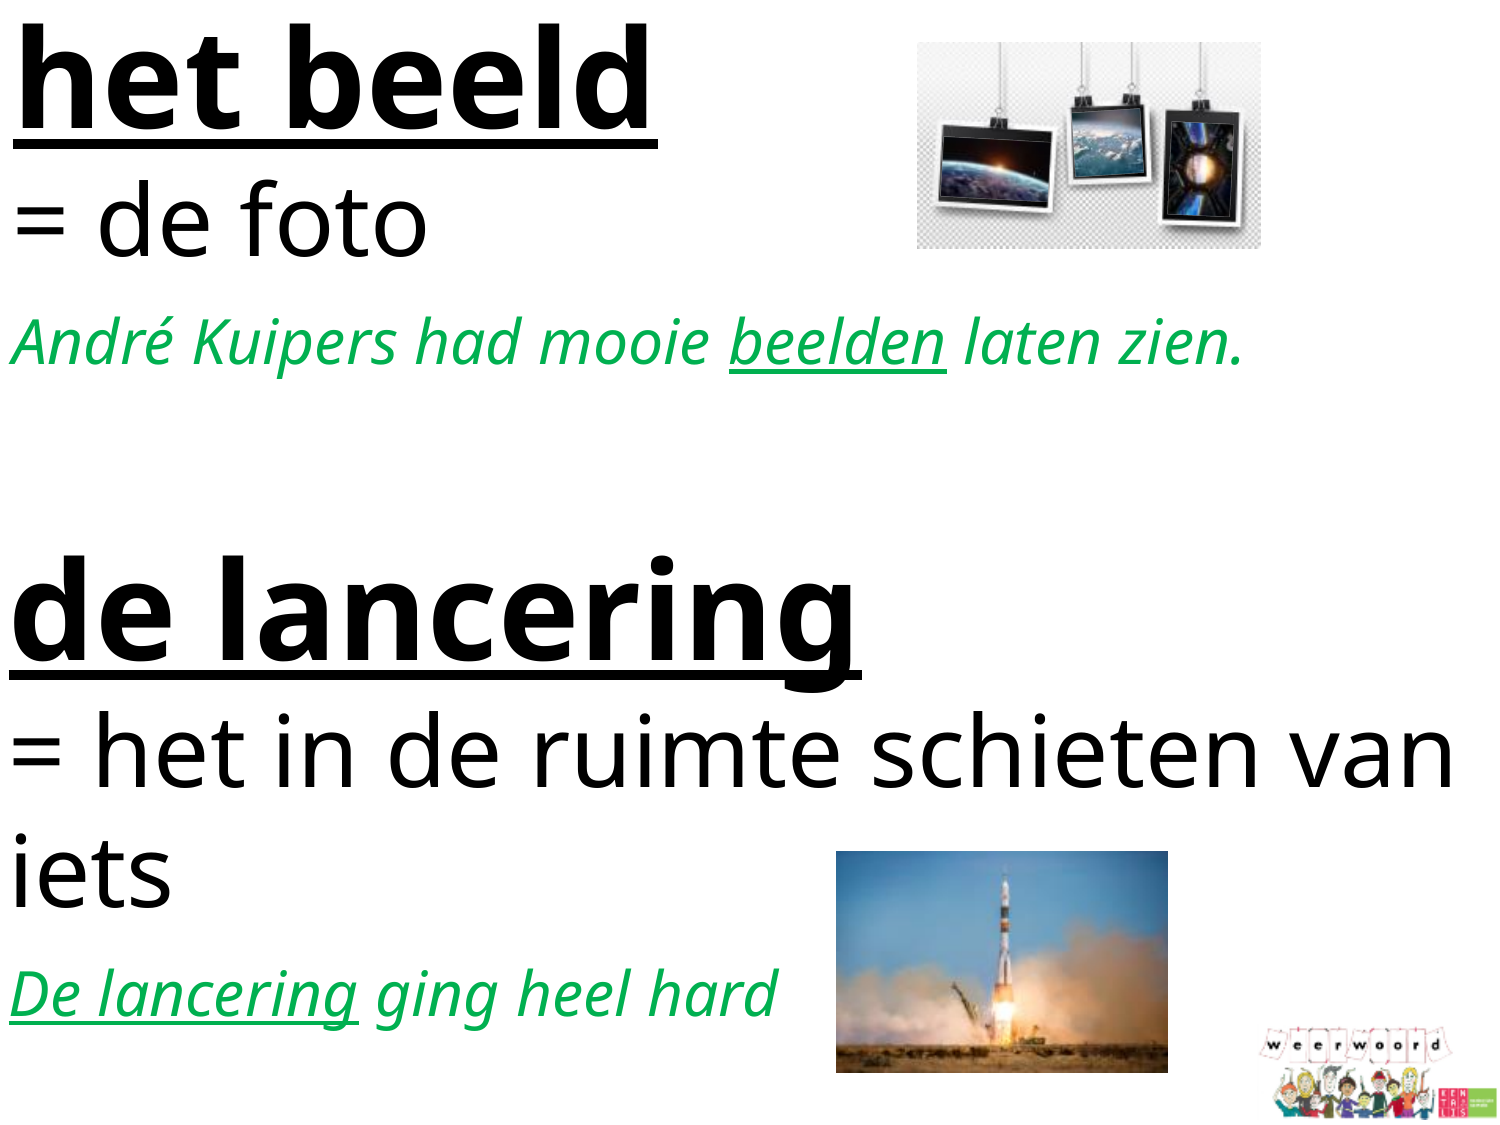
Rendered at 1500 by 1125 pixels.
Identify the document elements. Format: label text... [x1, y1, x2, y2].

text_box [916, 42, 1261, 249]
text_box de lancering = het in de ruimte schieten van iets De lancering ging heel hard [0, 515, 1500, 1036]
text_box het beeld = de foto André Kuipers had mooie beelden laten zien. [0, 0, 1500, 385]
picture [1257, 1024, 1500, 1121]
picture [836, 851, 1168, 1073]
